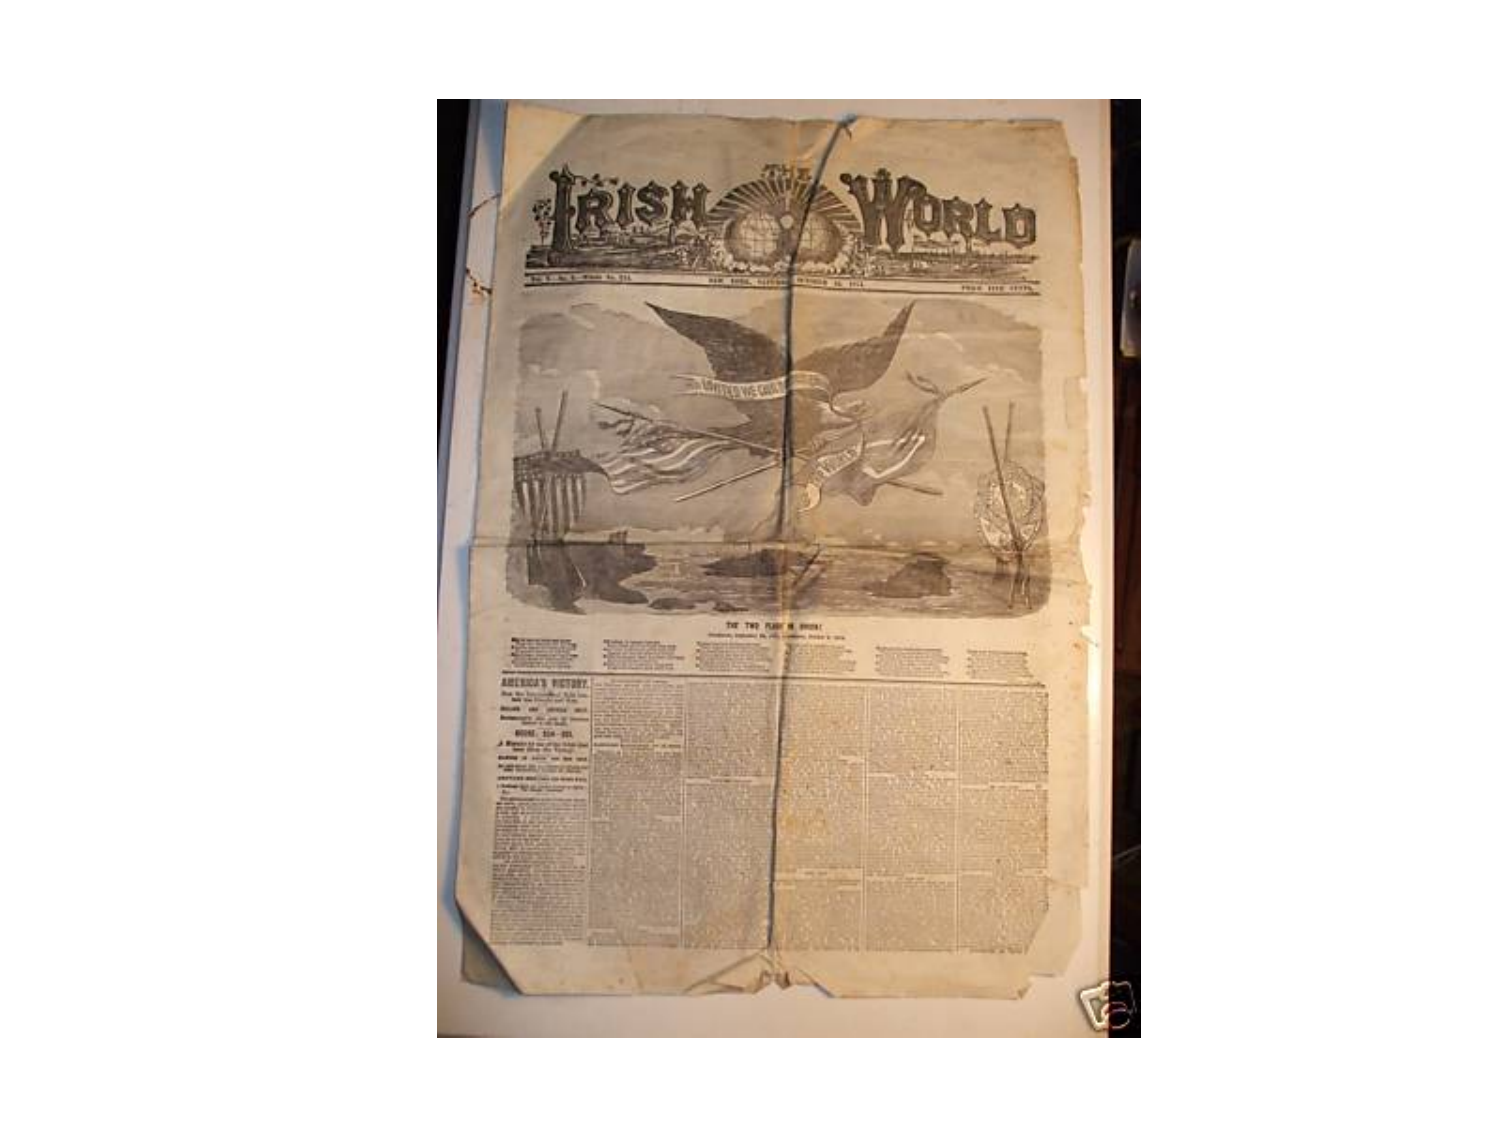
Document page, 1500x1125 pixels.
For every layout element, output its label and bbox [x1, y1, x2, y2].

picture [437, 99, 1141, 1038]
